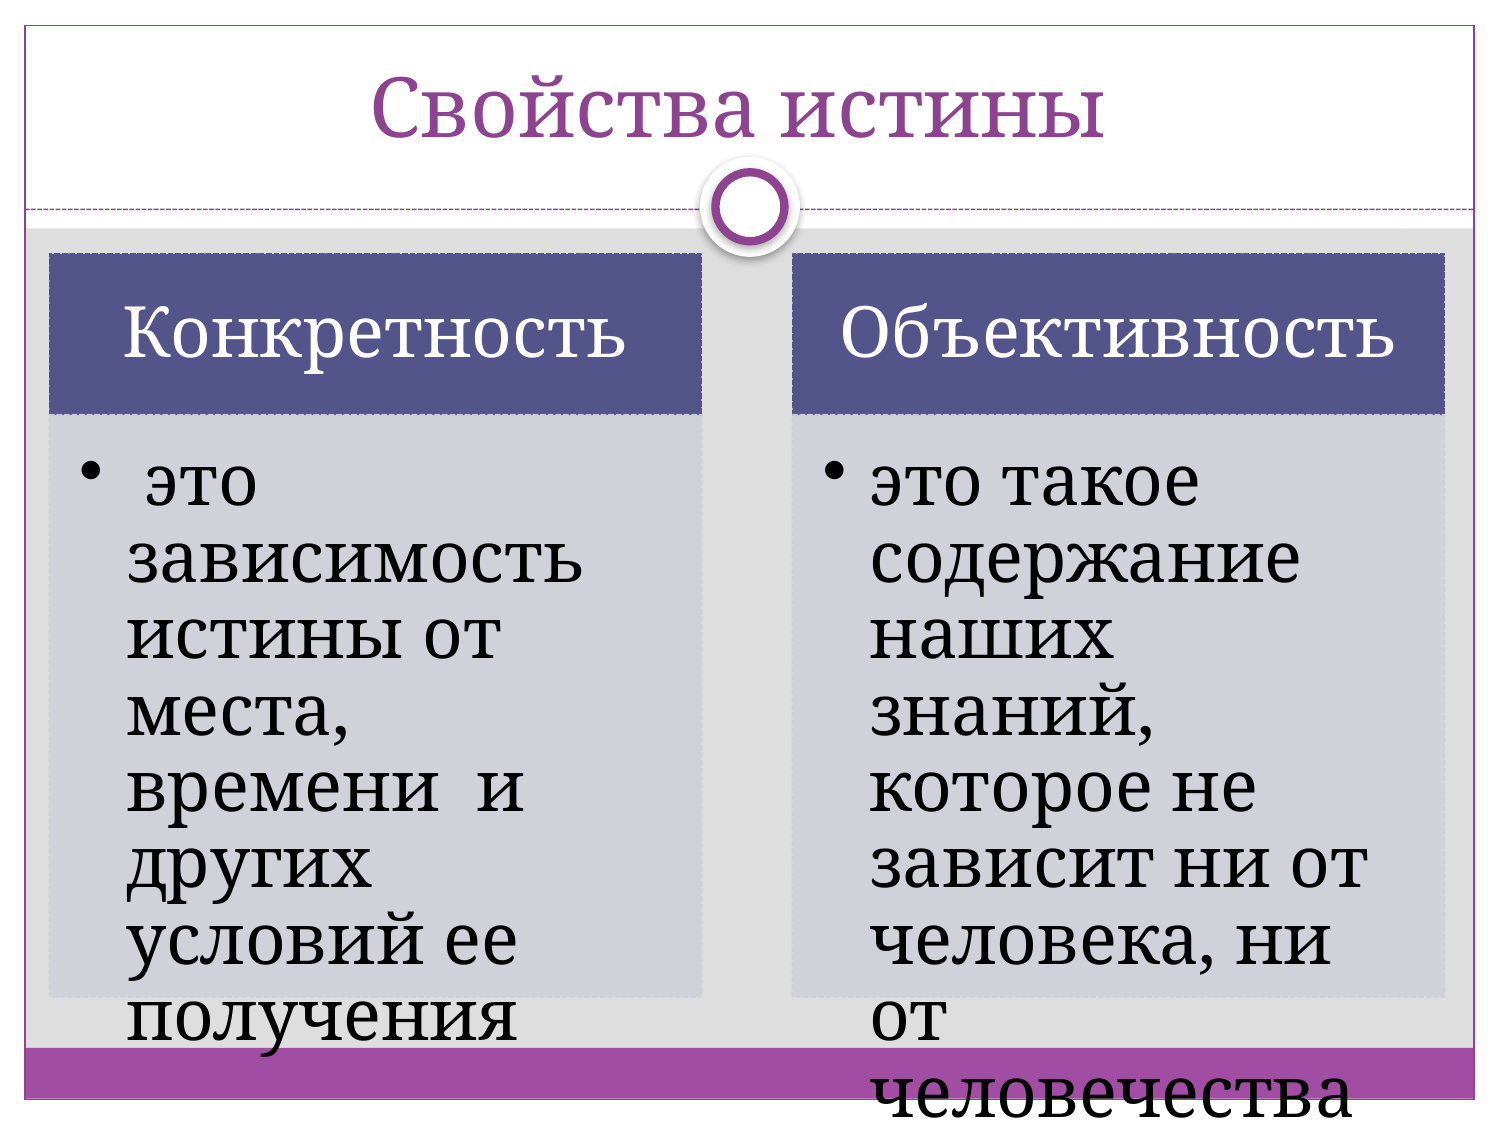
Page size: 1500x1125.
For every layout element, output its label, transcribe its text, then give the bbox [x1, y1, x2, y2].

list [49, 250, 1445, 1001]
title Свойства истины [49, 37, 1450, 162]
